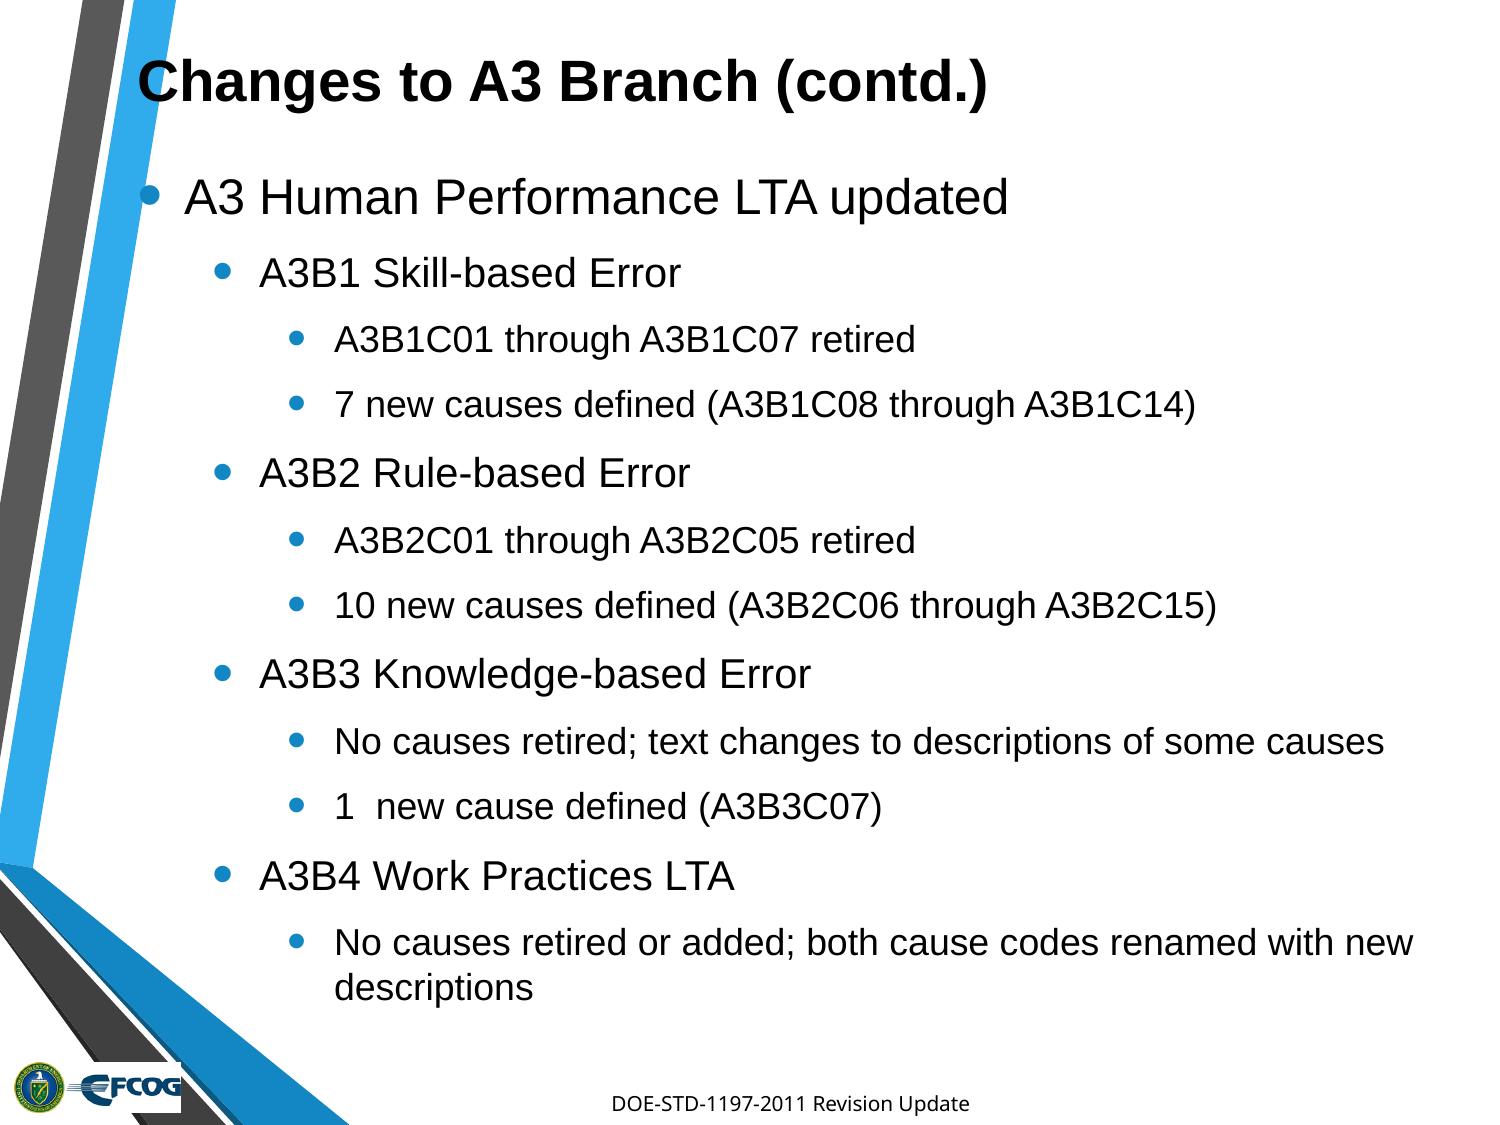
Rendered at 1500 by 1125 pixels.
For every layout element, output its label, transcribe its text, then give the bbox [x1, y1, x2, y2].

picture [14, 1062, 181, 1113]
list A3 Human Performance LTA updated A3B1 Skill-based Error A3B1C01 through A3B1C07 retired 7 new causes defined (A3B1C08 through A3B1C14) A3B2 Rule-based Error A3B2C01 through A3B2C05 retired 10 new causes defined (A3B2C06 through A3B2C15) A3B3 Knowledge-based Error No causes retired; text changes to descriptions of some causes 1 new cause defined (A3B3C07) A3B4 Work Practices LTA No causes retired or added; both cause codes renamed with new descriptions [122, 156, 1472, 1062]
title Changes to A3 Branch (contd.) [122, 35, 1472, 141]
